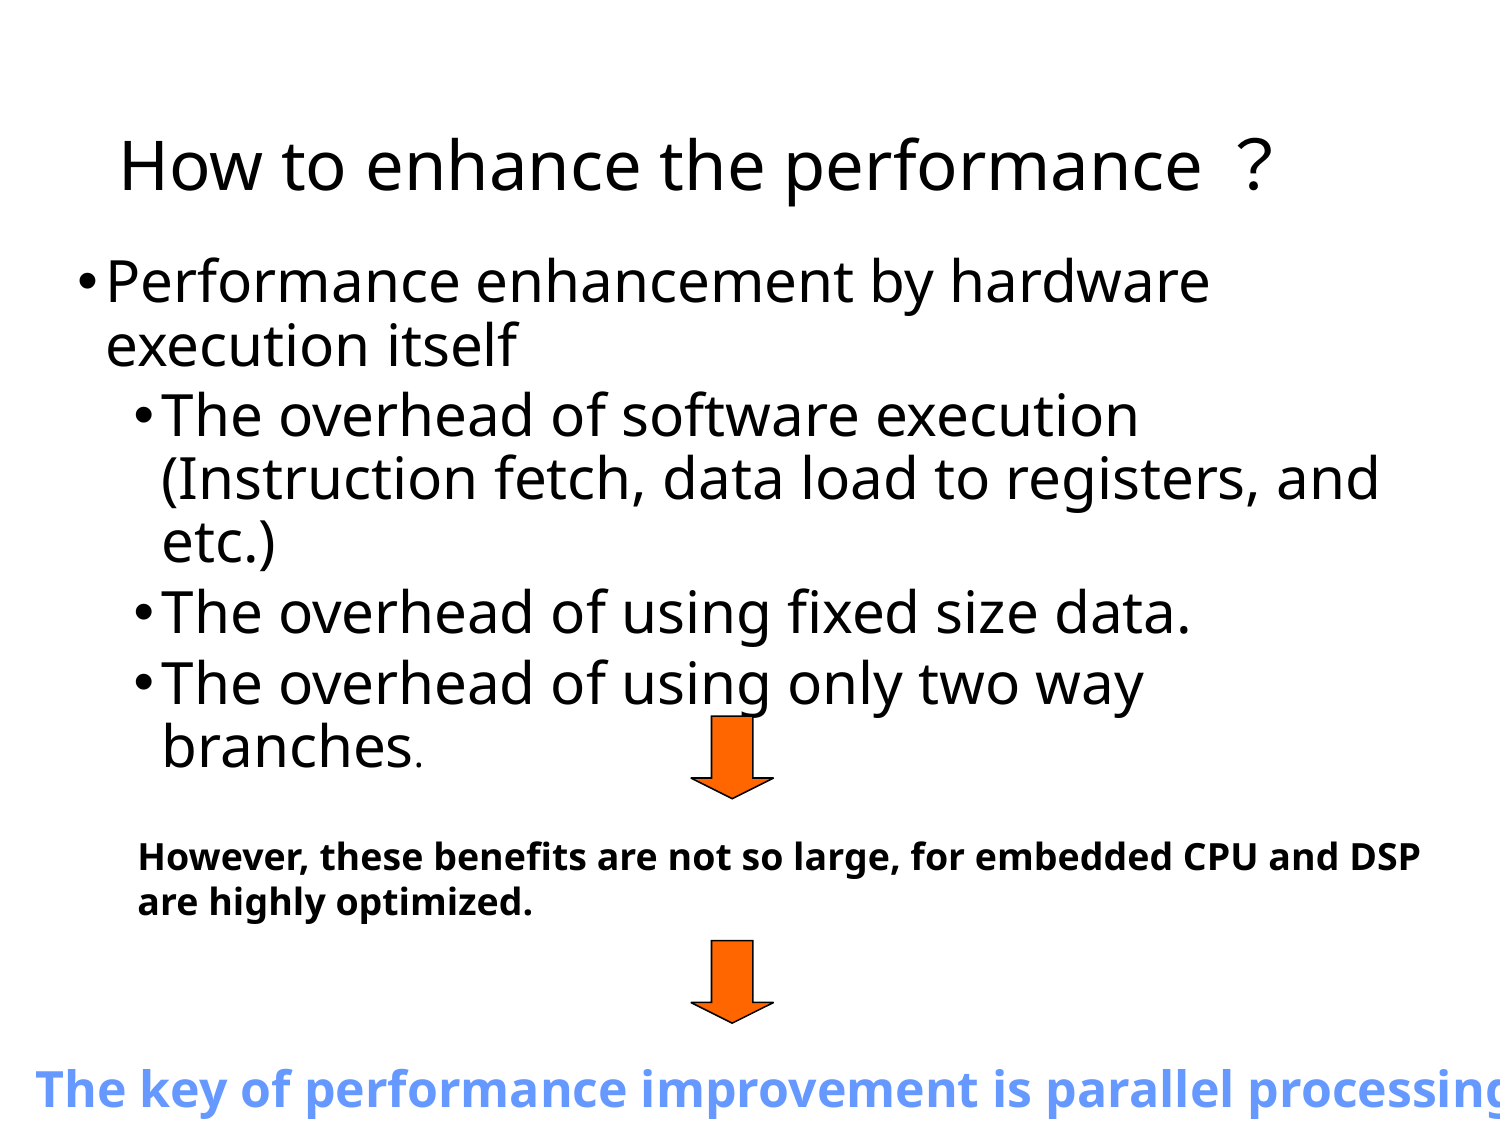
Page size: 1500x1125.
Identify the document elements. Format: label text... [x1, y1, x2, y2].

text_box However, these benefits are not so large, for embedded CPU and DSP are highly optimized. [122, 825, 1438, 931]
text_box The key of performance improvement is parallel processing [20, 1049, 1500, 1125]
title How to enhance the performance？ [103, 59, 1397, 245]
list Performance enhancement by hardware execution itself The overhead of software execution (Instruction fetch, data load to registers, and etc.) The overhead of using fixed size data. The overhead of using only two way branches. [62, 245, 1397, 813]
text_box [690, 716, 774, 799]
text_box [690, 940, 774, 1024]
